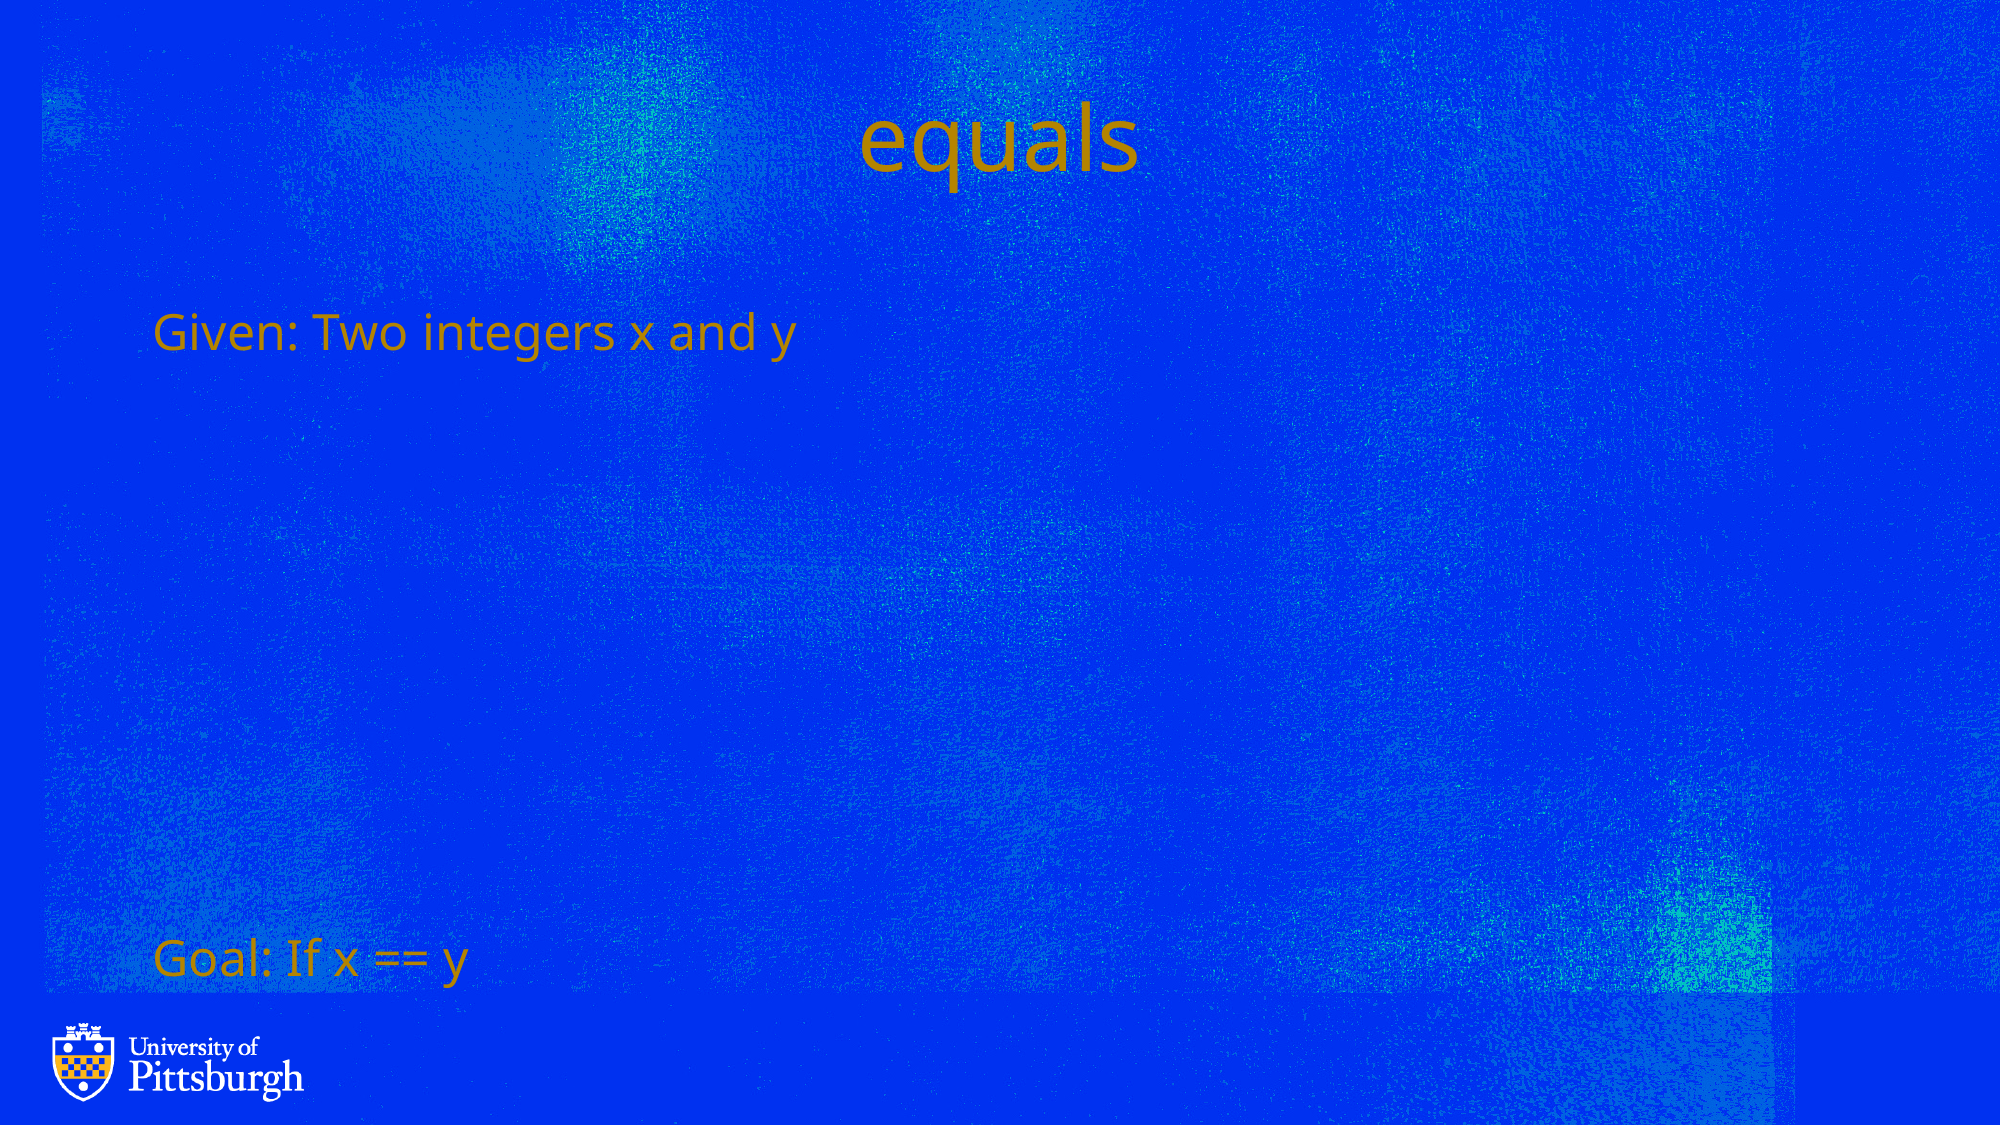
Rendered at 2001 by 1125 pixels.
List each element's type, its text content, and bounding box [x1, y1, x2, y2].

picture [0, 0, 2000, 1125]
list Given: Two integers x and y Goal: If x == y [137, 299, 1863, 1014]
title equals [137, 84, 1863, 278]
